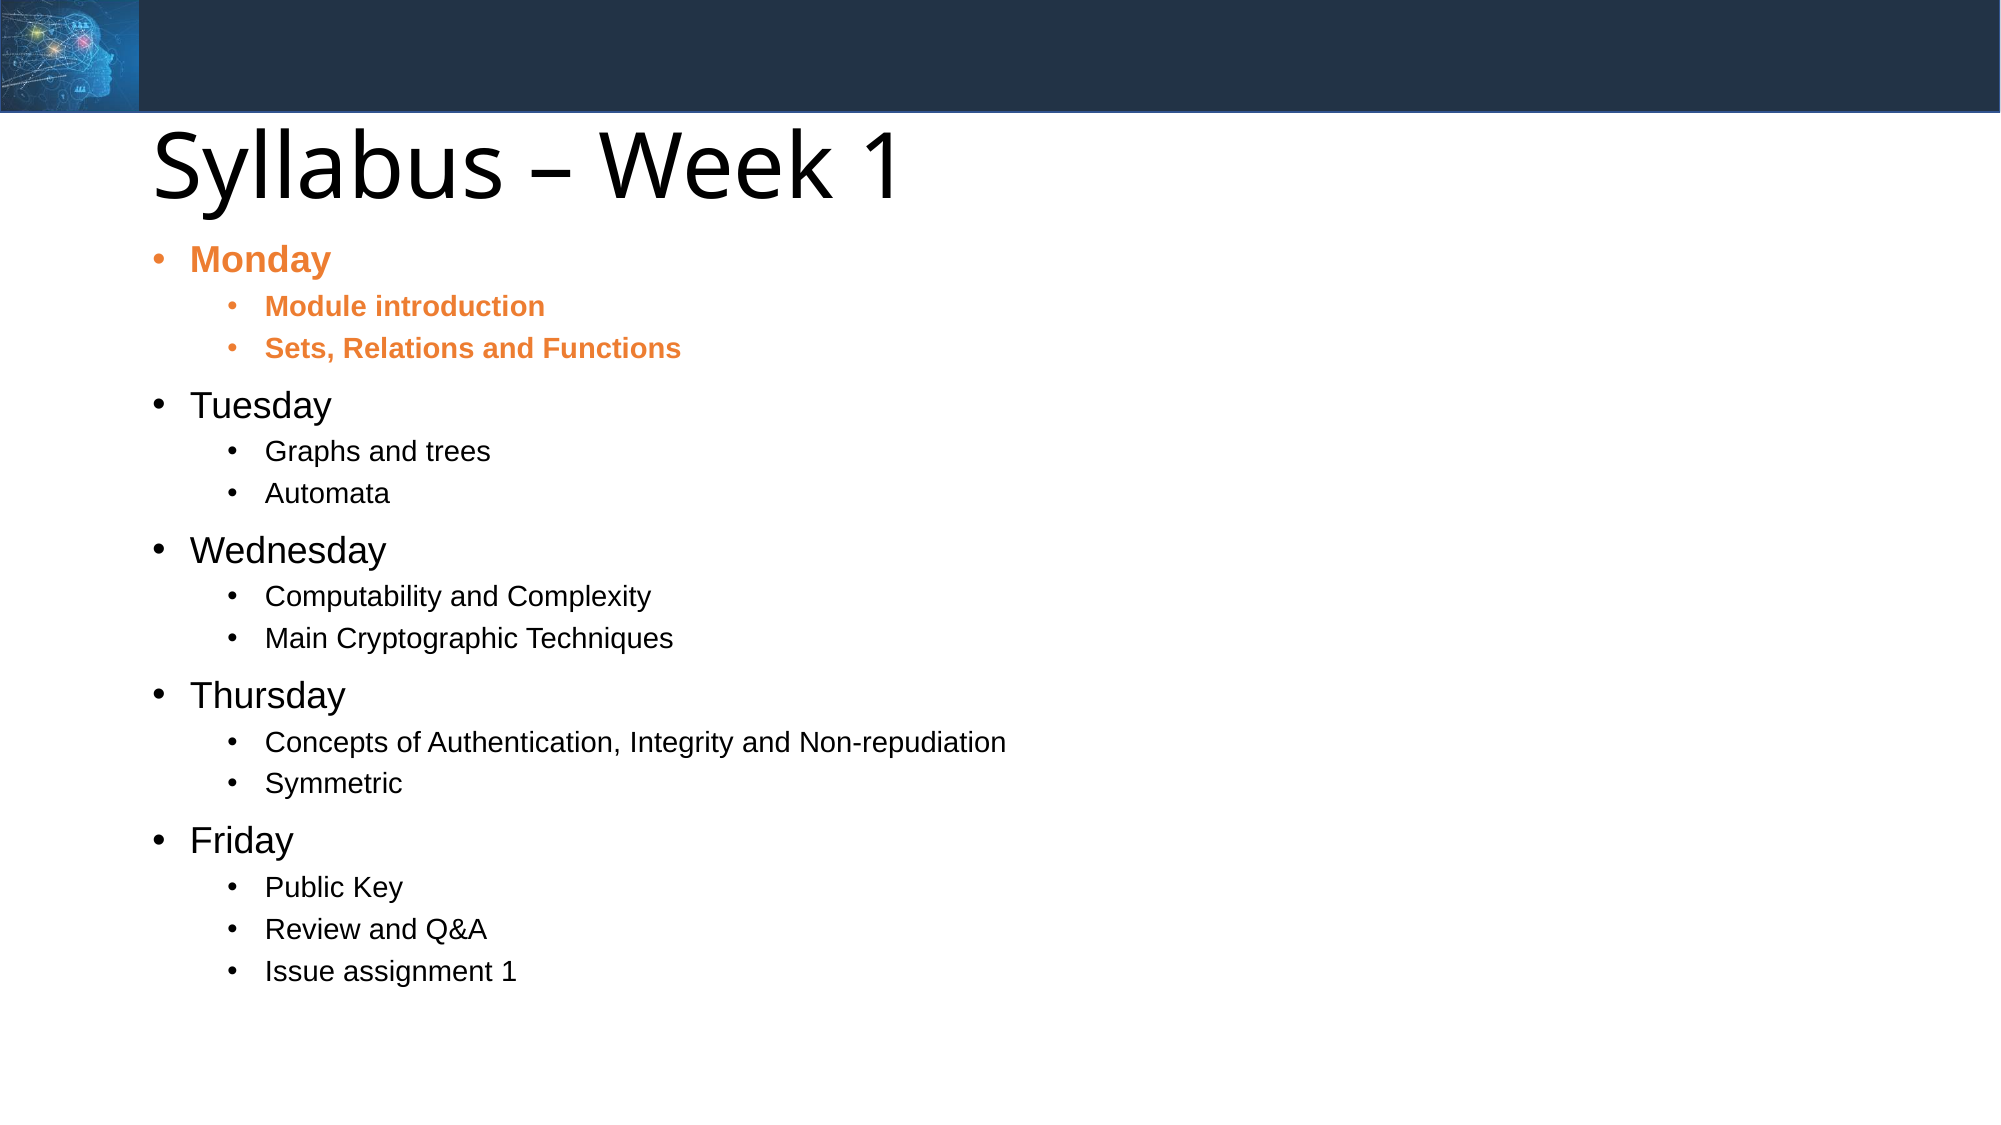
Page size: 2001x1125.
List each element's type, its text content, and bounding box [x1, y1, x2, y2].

picture [2, 0, 139, 111]
list Monday Module introduction Sets, Relations and Functions Tuesday Graphs and trees Automata Wednesday Computability and Complexity Main Cryptographic Techniques Thursday Concepts of Authentication, Integrity and Non-repudiation Symmetric Friday Public Key Review and Q&A Issue assignment 1 [137, 233, 1863, 1014]
title Syllabus – Week 1 [137, 59, 1863, 233]
